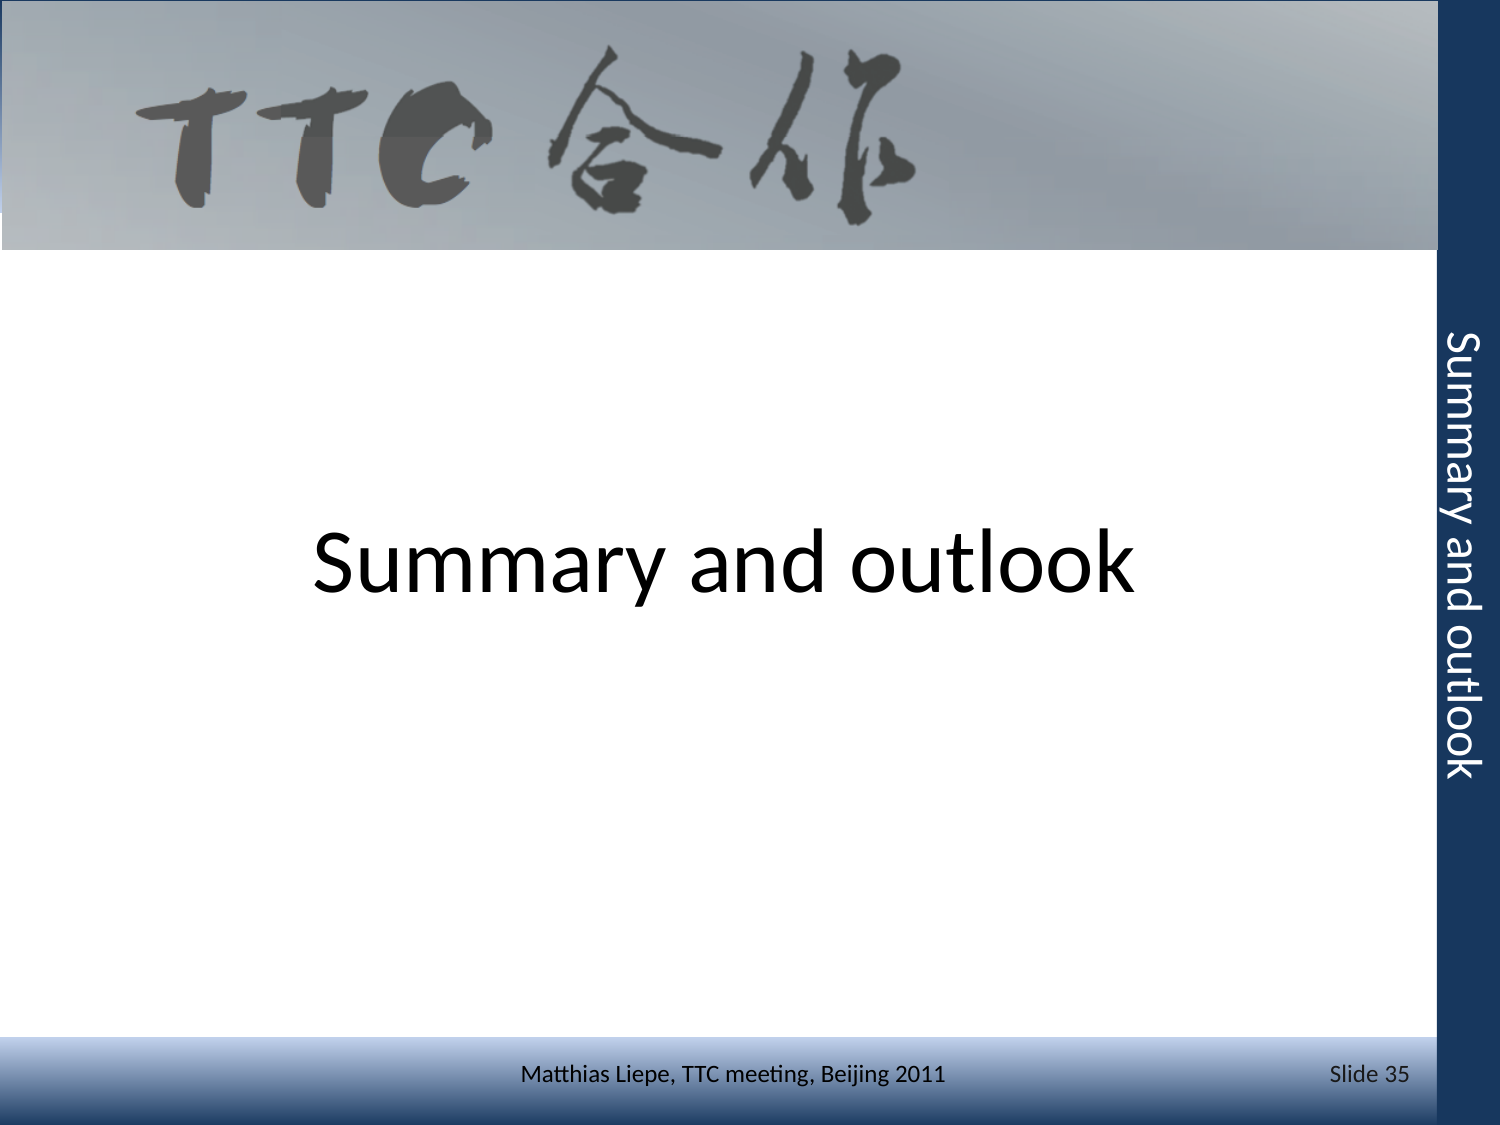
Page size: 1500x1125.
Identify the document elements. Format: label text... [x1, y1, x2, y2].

picture [1, 1, 1438, 250]
slide_number Slide 35 [1074, 1042, 1425, 1103]
footer Matthias Liepe, TTC meeting, Beijing 2011 [252, 1050, 1216, 1110]
title Summary and outlook [50, 350, 1400, 763]
text_box Summary and outlook [1430, 12, 1500, 1100]
